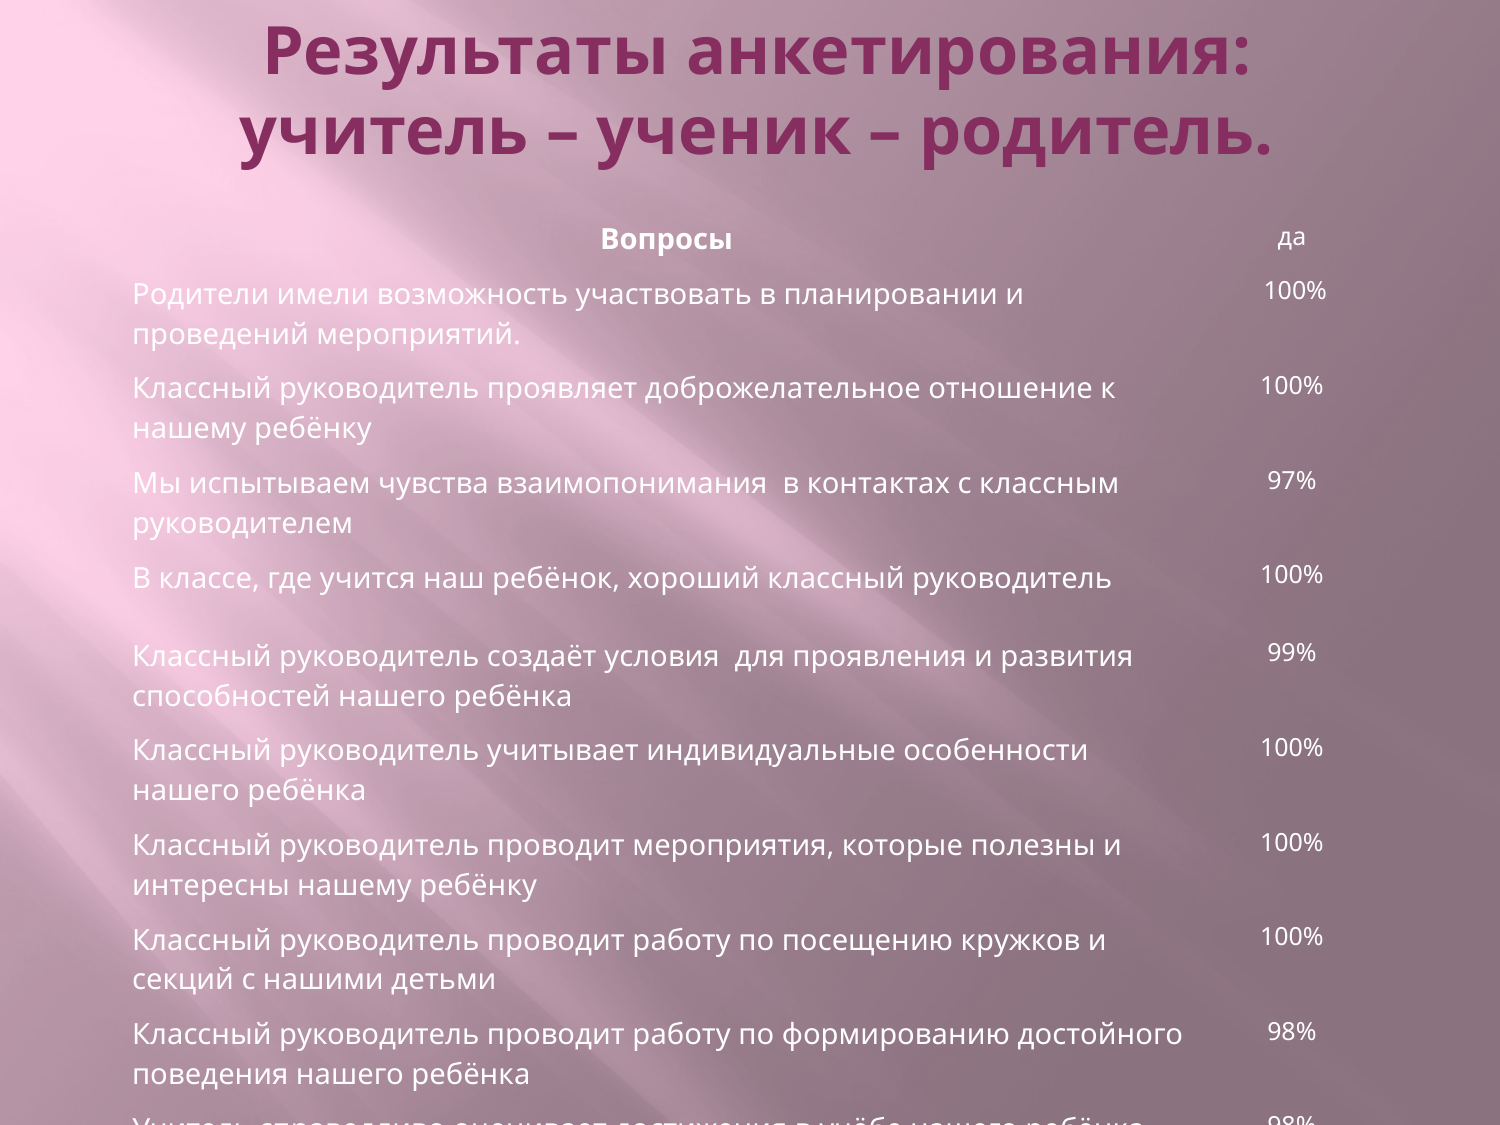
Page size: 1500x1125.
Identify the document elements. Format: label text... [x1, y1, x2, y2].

table_cell 100% [1216, 549, 1368, 628]
table_cell 99% [1216, 628, 1368, 722]
table_cell 100% [1216, 722, 1368, 817]
table_cell В классе, где учится наш ребёнок, хороший классный руководитель [117, 549, 1216, 628]
table_header да [1216, 211, 1368, 266]
table_cell Классный руководитель создаёт условия для проявления и развития способностей нашего ребёнка [117, 628, 1216, 722]
table_cell 98% [1216, 1100, 1368, 1125]
table_cell 100% [1216, 817, 1368, 911]
title Результаты анкетирования: учитель – ученик – родитель. [82, 0, 1432, 176]
table_cell Мы испытываем чувства взаимопонимания в контактах с классным руководителем [117, 455, 1216, 549]
table_cell 100% [1216, 266, 1368, 360]
table_cell Классный руководитель проводит работу по формированию достойного поведения нашего ребёнка [117, 1006, 1216, 1100]
table_cell Классный руководитель учитывает индивидуальные особенности нашего ребёнка [117, 722, 1216, 817]
table_cell Родители имели возможность участвовать в планировании и проведений мероприятий. [117, 266, 1216, 360]
table_cell Классный руководитель проводит мероприятия, которые полезны и интересны нашему ребёнку [117, 817, 1216, 911]
table_cell Классный руководитель проявляет доброжелательное отношение к нашему ребёнку [117, 360, 1216, 455]
table_cell 100% [1216, 360, 1368, 455]
table_cell 97% [1216, 455, 1368, 549]
table_header Вопросы [117, 211, 1216, 266]
table_cell Учитель справедливо оценивает достижения в учёбе нашего ребёнка. [117, 1100, 1216, 1125]
table_cell 100% [1216, 911, 1368, 1006]
table_cell 98% [1216, 1006, 1368, 1100]
table_cell Классный руководитель проводит работу по посещению кружков и секций с нашими детьми [117, 911, 1216, 1006]
